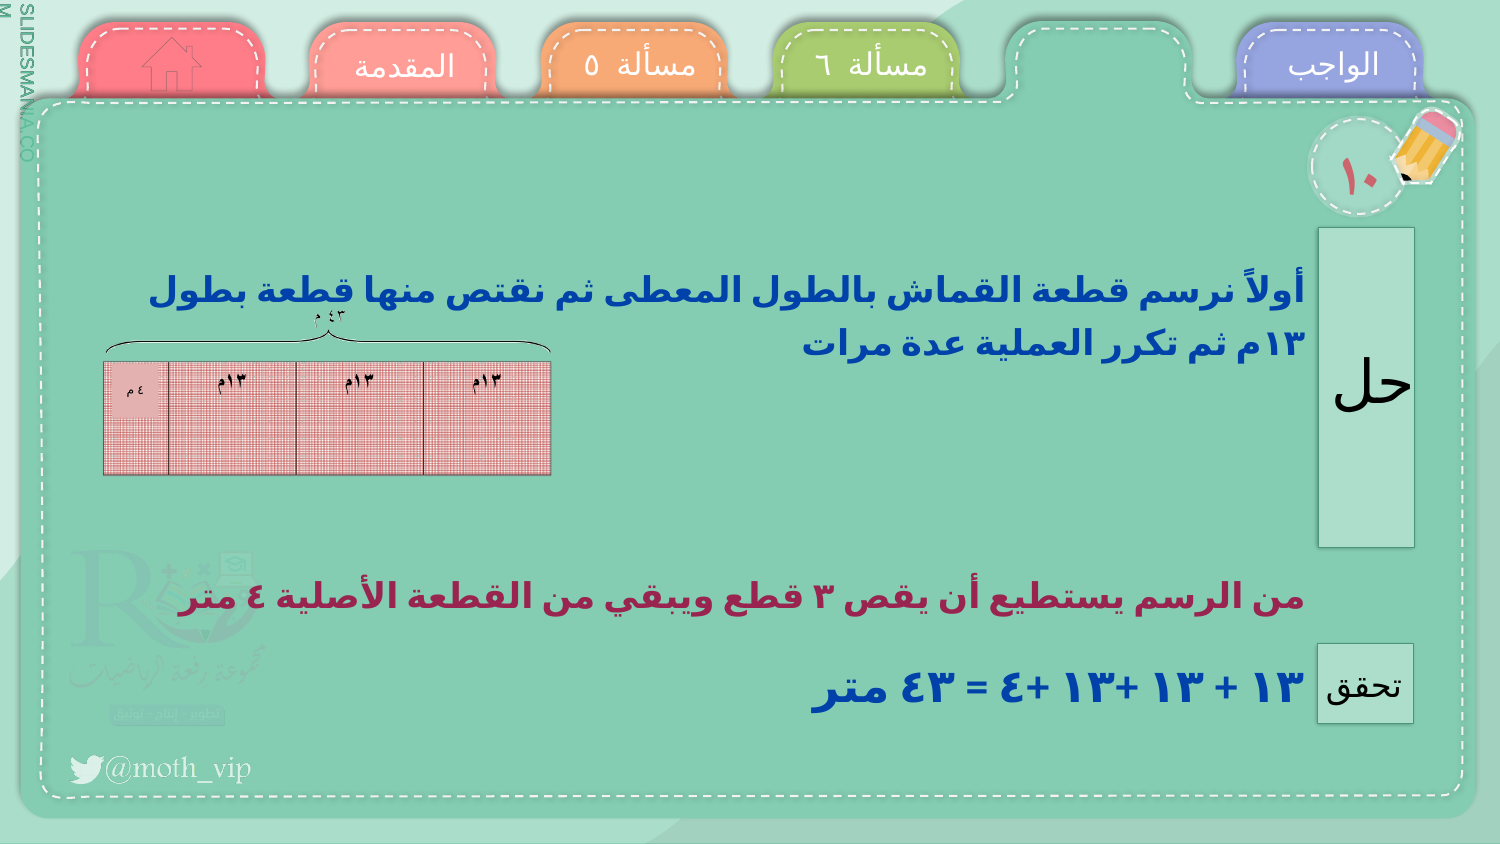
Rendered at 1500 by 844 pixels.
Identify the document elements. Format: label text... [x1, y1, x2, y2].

text_box مسألة ٥ [548, 44, 733, 82]
text_box حل [1317, 305, 1432, 444]
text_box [89, 298, 562, 484]
text_box أولاً نرسم قطعة القماش بالطول المعطى ثم نقتص منها قطعة بطول ۱۳م ثم تكرر العملية عدة مرات من الرسم يستطيع أن يقص ۳ قطع ويبقي من القطعة الأصلية ٤ متر [64, 250, 1312, 622]
text_box مسألة ٦ [779, 44, 964, 82]
text_box الواجب [1241, 44, 1426, 82]
text_box تحقق [1311, 643, 1422, 724]
text_box المقدمة [312, 46, 497, 84]
text_box [1318, 229, 1415, 305]
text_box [1267, 99, 1469, 224]
text_box ١٣ + ١٣ +١٣ +٤ = ٤٣ متر [808, 664, 1310, 717]
text_box [1318, 444, 1415, 548]
text_box [141, 37, 202, 91]
